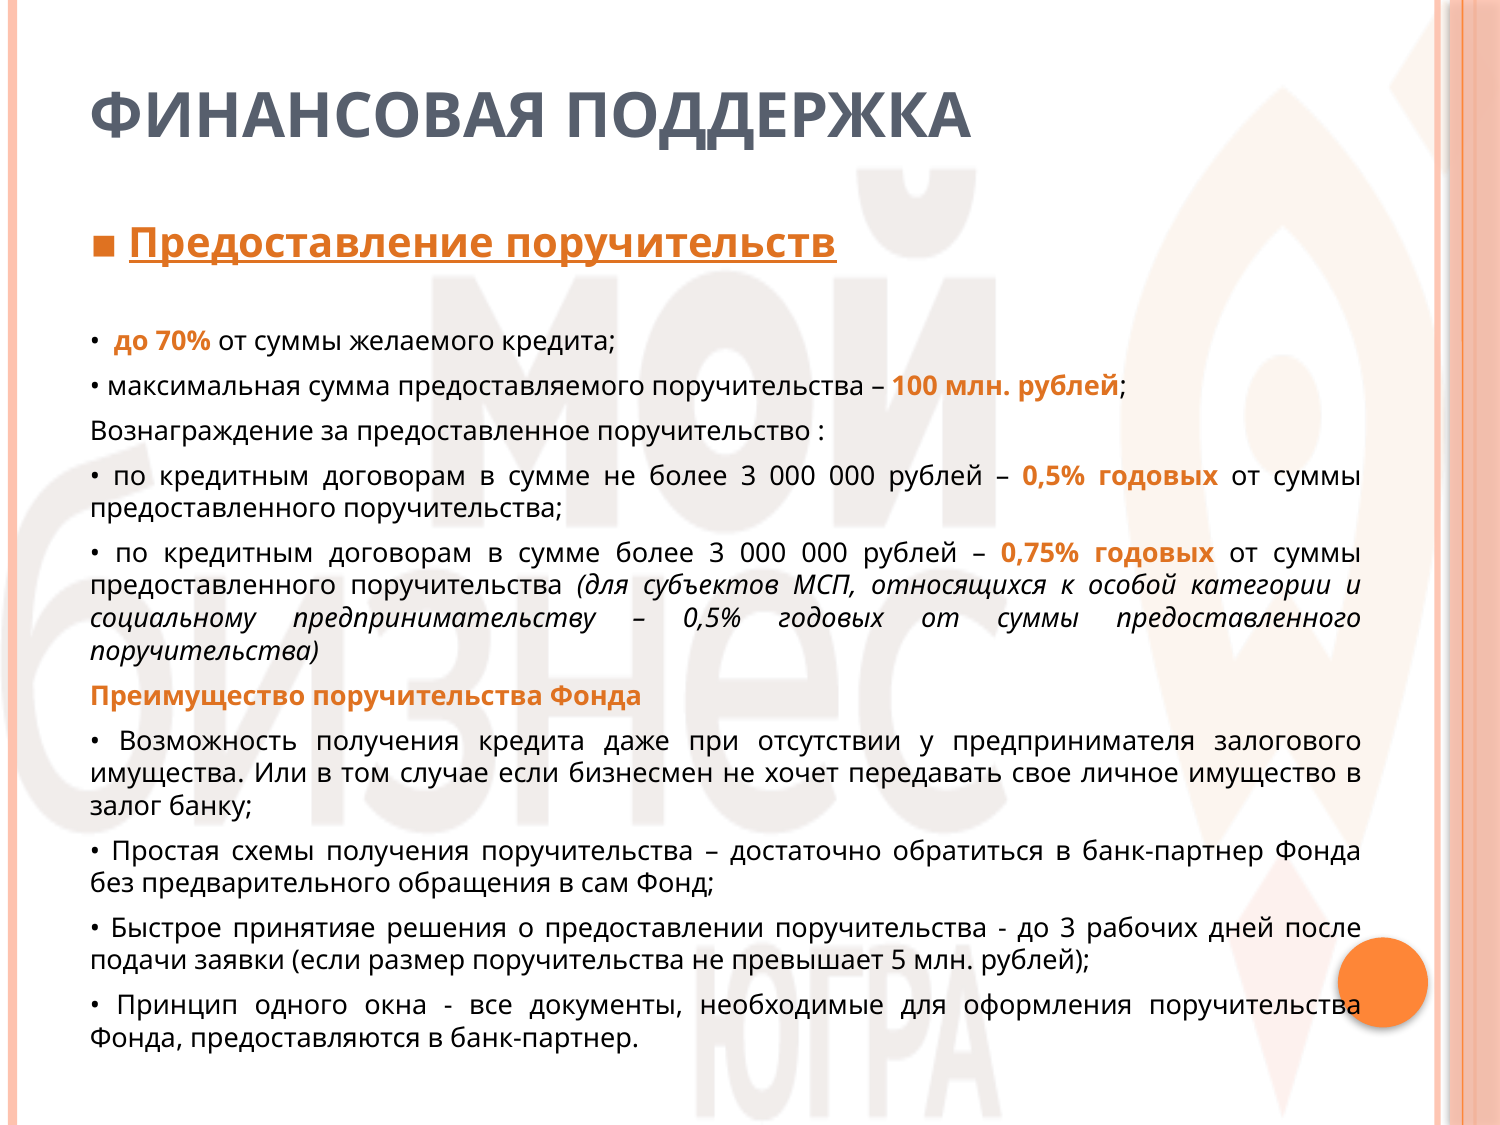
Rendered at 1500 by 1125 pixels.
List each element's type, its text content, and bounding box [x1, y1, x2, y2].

list ▪ Предоставление поручительств • до 70% от суммы желаемого кредита; • максимальная сумма предоставляемого поручительства – 100 млн. рублей; Вознаграждение за предоставленное поручительство : • по кредитным договорам в сумме не более 3 000 000 рублей – 0,5% годовых от суммы предоставленного поручительства; • по кредитным договорам в сумме более 3 000 000 рублей – 0,75% годовых от суммы предоставленного поручительства (для субъектов МСП, относящихся к особой категории и социальному предпринимательству – 0,5% годовых от суммы предоставленного поручительства) Преимущество поручительства Фонда • Возможность получения кредита даже при отсутствии у предпринимателя залогового имущества. Или в том случае если бизнесмен не хочет передавать свое личное имущество в залог банку; • Простая схемы получения поручительства – достаточно обратиться в банк-партнер Фонда без предварительного обращения в сам Фонд; • Быстрое принятияе решения о предоставлении поручительства - до 3 рабочих дней после подачи заявки (если размер поручительства не превышает 5 млн. рублей); • Принцип одного окна - все документы, необходимые для оформления поручительства Фонда, предоставляются в банк-партнер. [75, 208, 1376, 1094]
title Финансовая поддержка [75, 45, 1300, 208]
